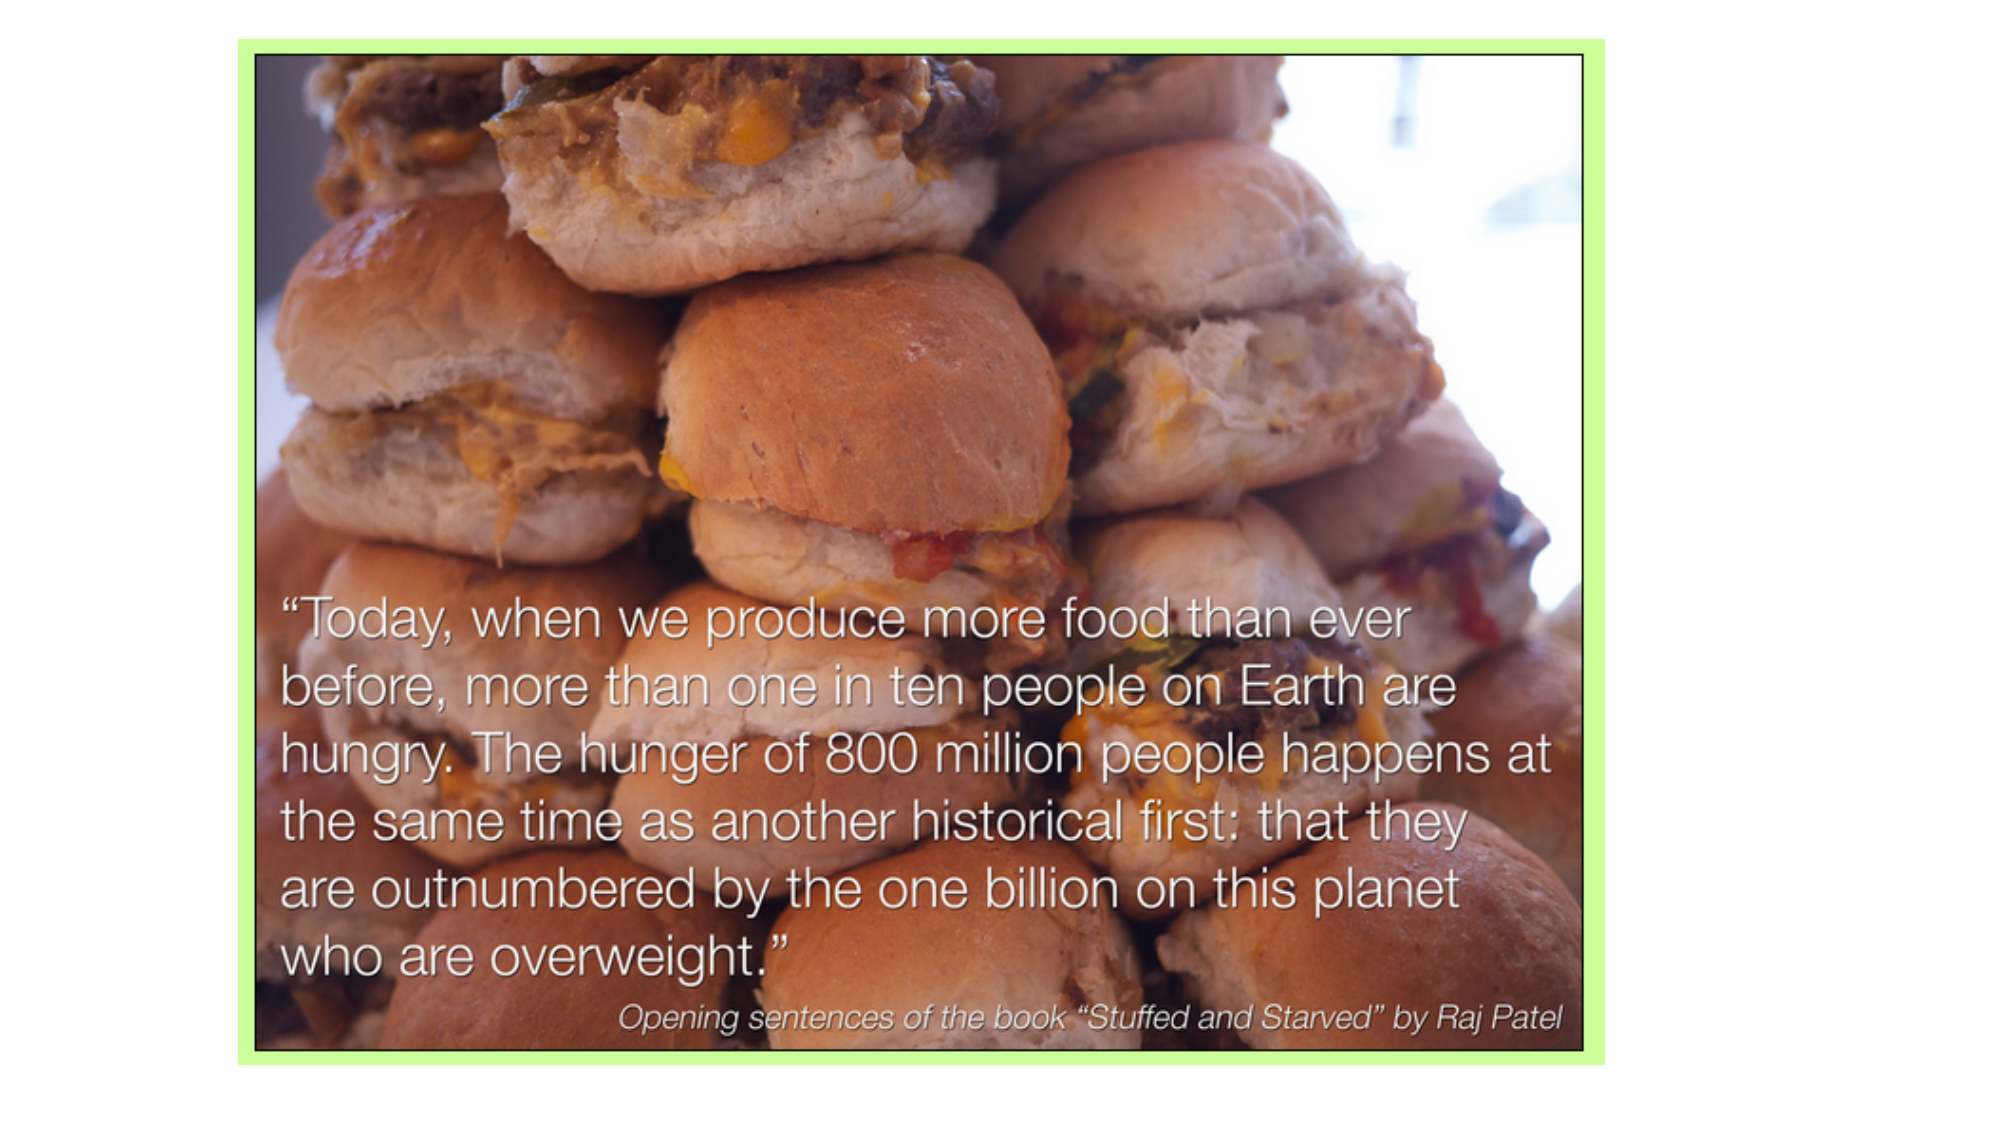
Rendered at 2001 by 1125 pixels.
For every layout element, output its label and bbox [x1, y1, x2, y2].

picture [238, 39, 1605, 1065]
